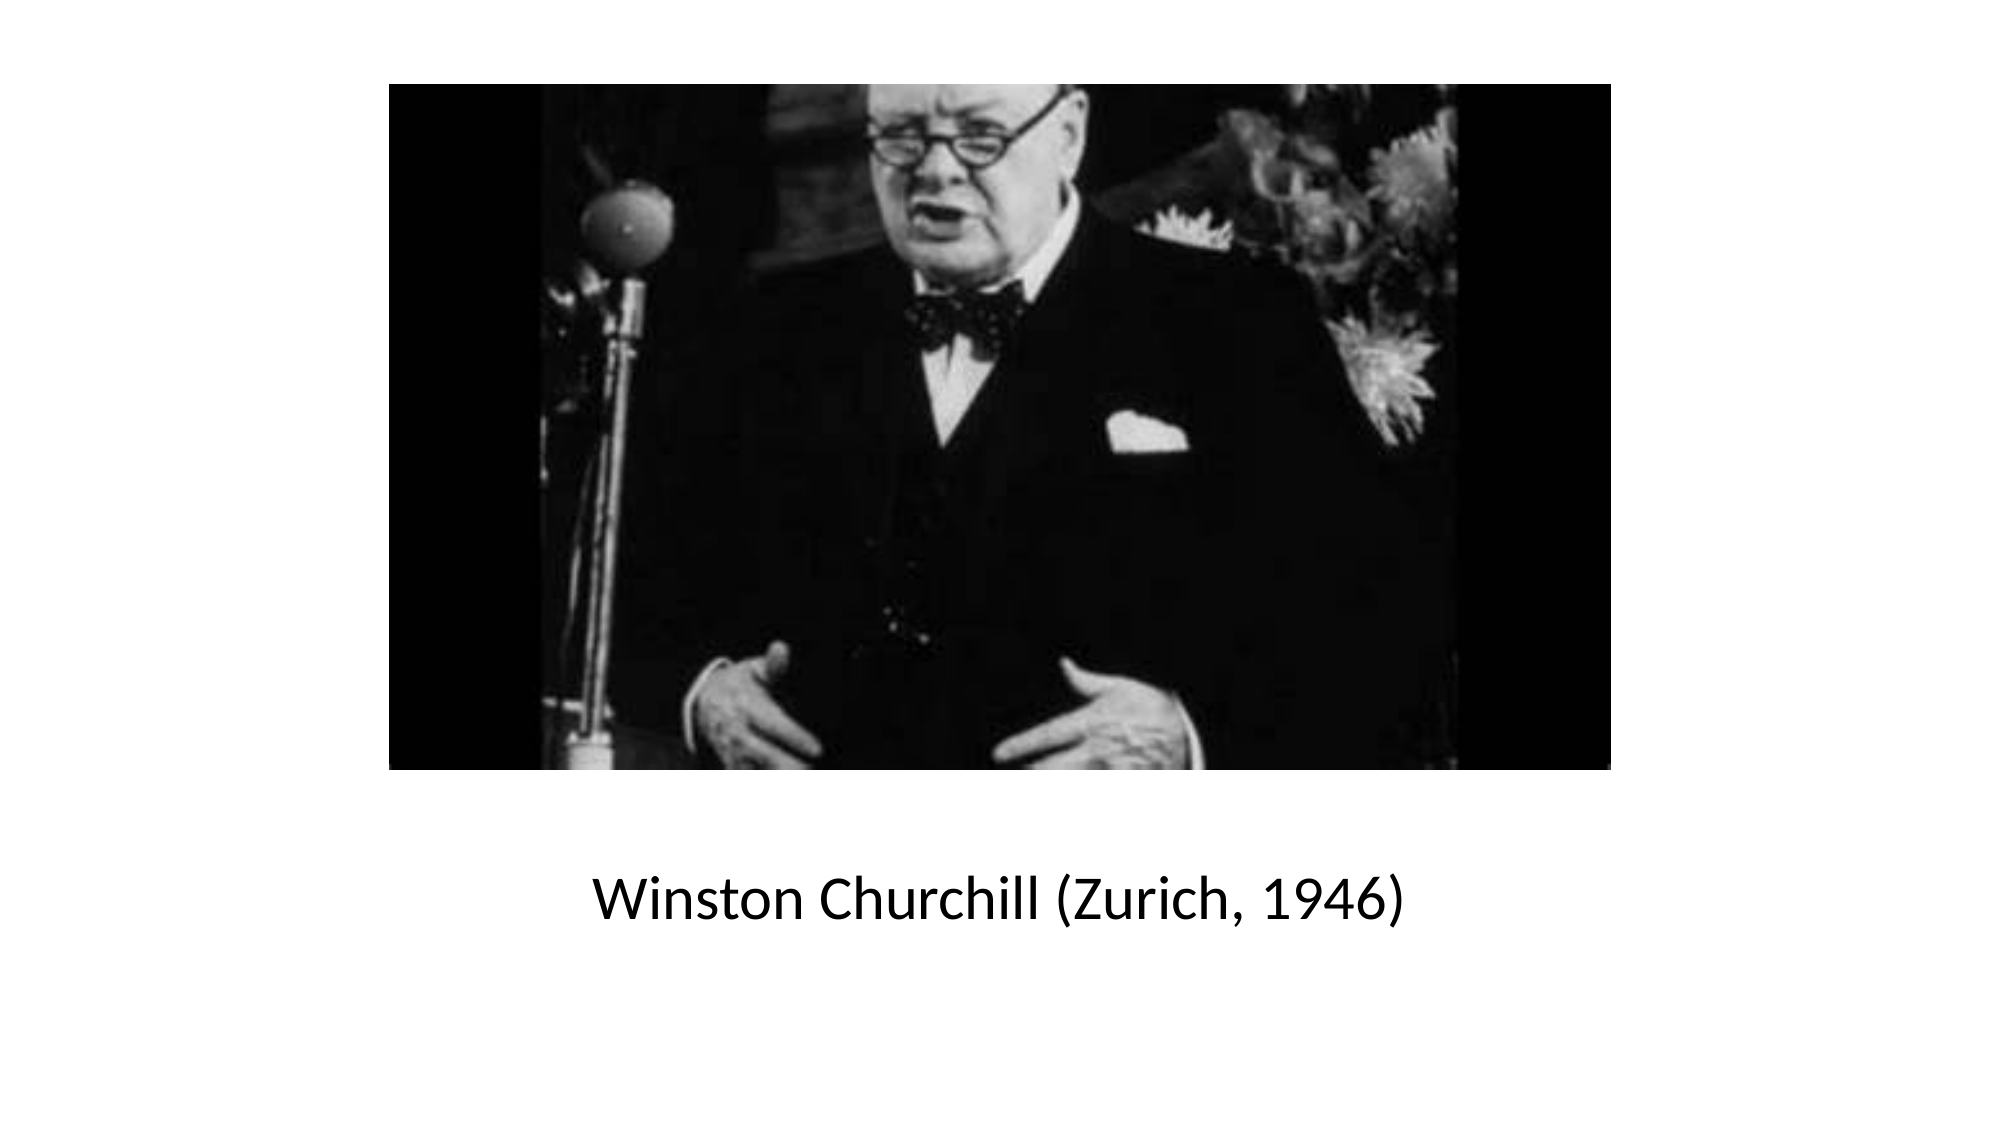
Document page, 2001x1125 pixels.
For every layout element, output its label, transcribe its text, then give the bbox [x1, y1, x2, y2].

title Winston Churchill (Zurich, 1946) [362, 101, 1638, 941]
picture [389, 84, 1611, 770]
